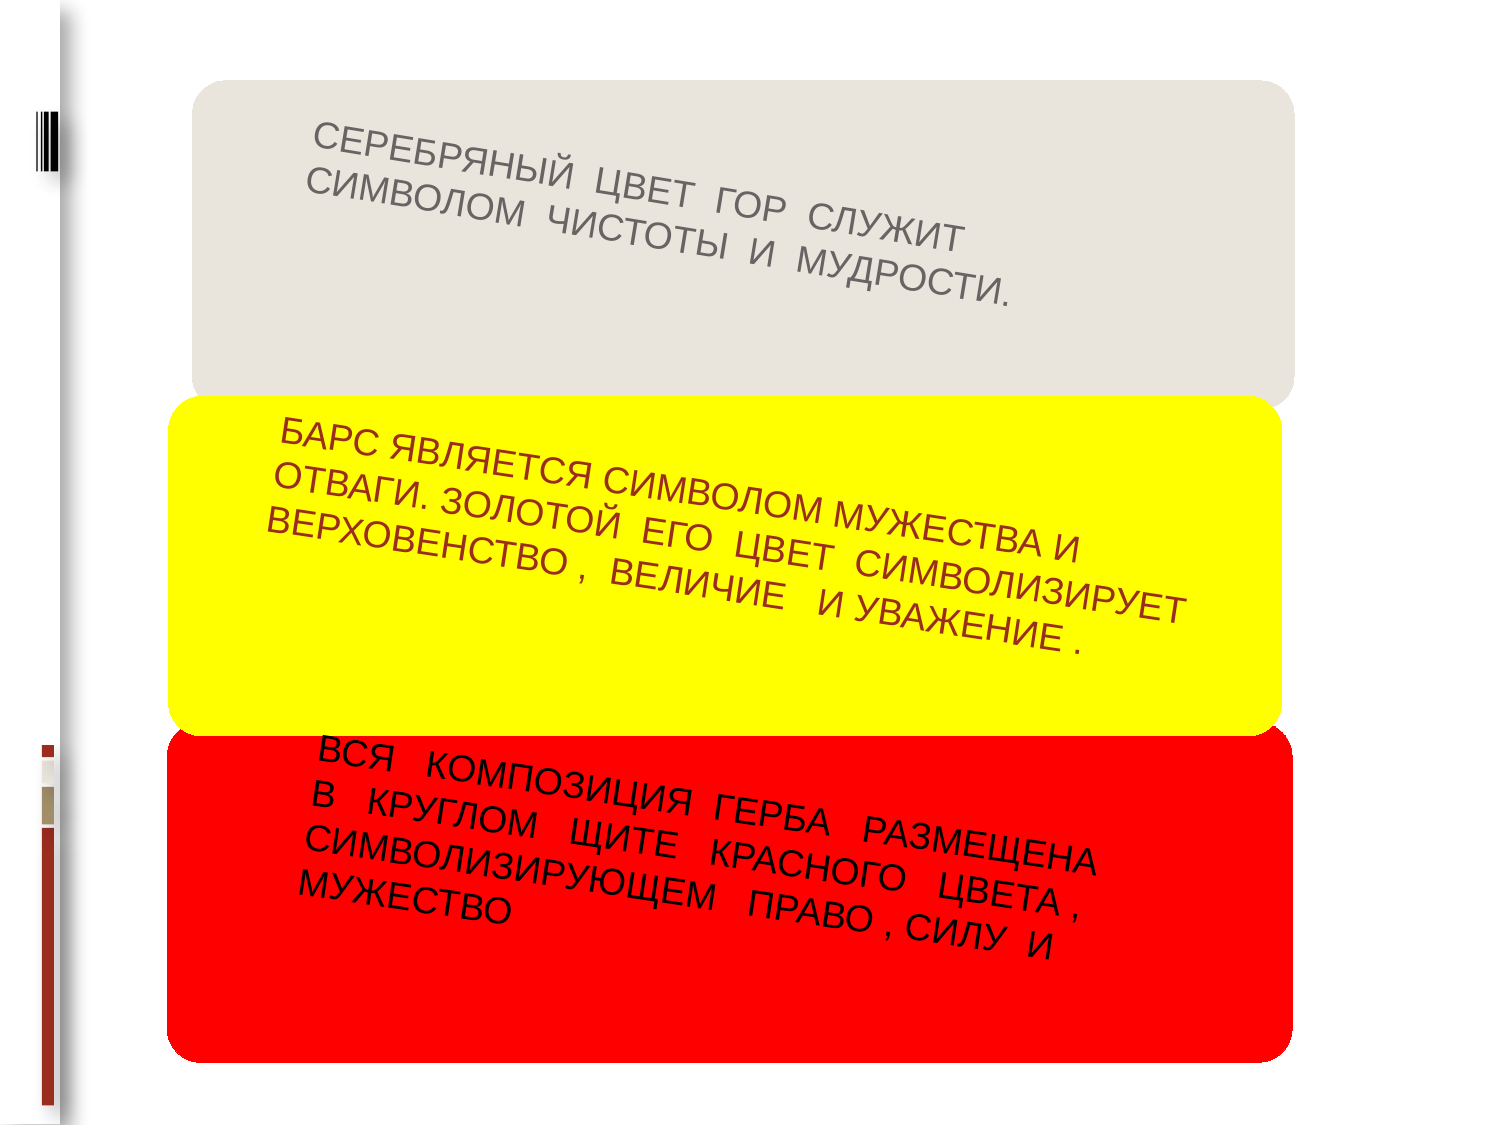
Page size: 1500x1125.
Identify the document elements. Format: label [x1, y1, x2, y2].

text_box [168, 395, 1282, 737]
text_box [166, 722, 1293, 1063]
text_box [192, 80, 1295, 406]
